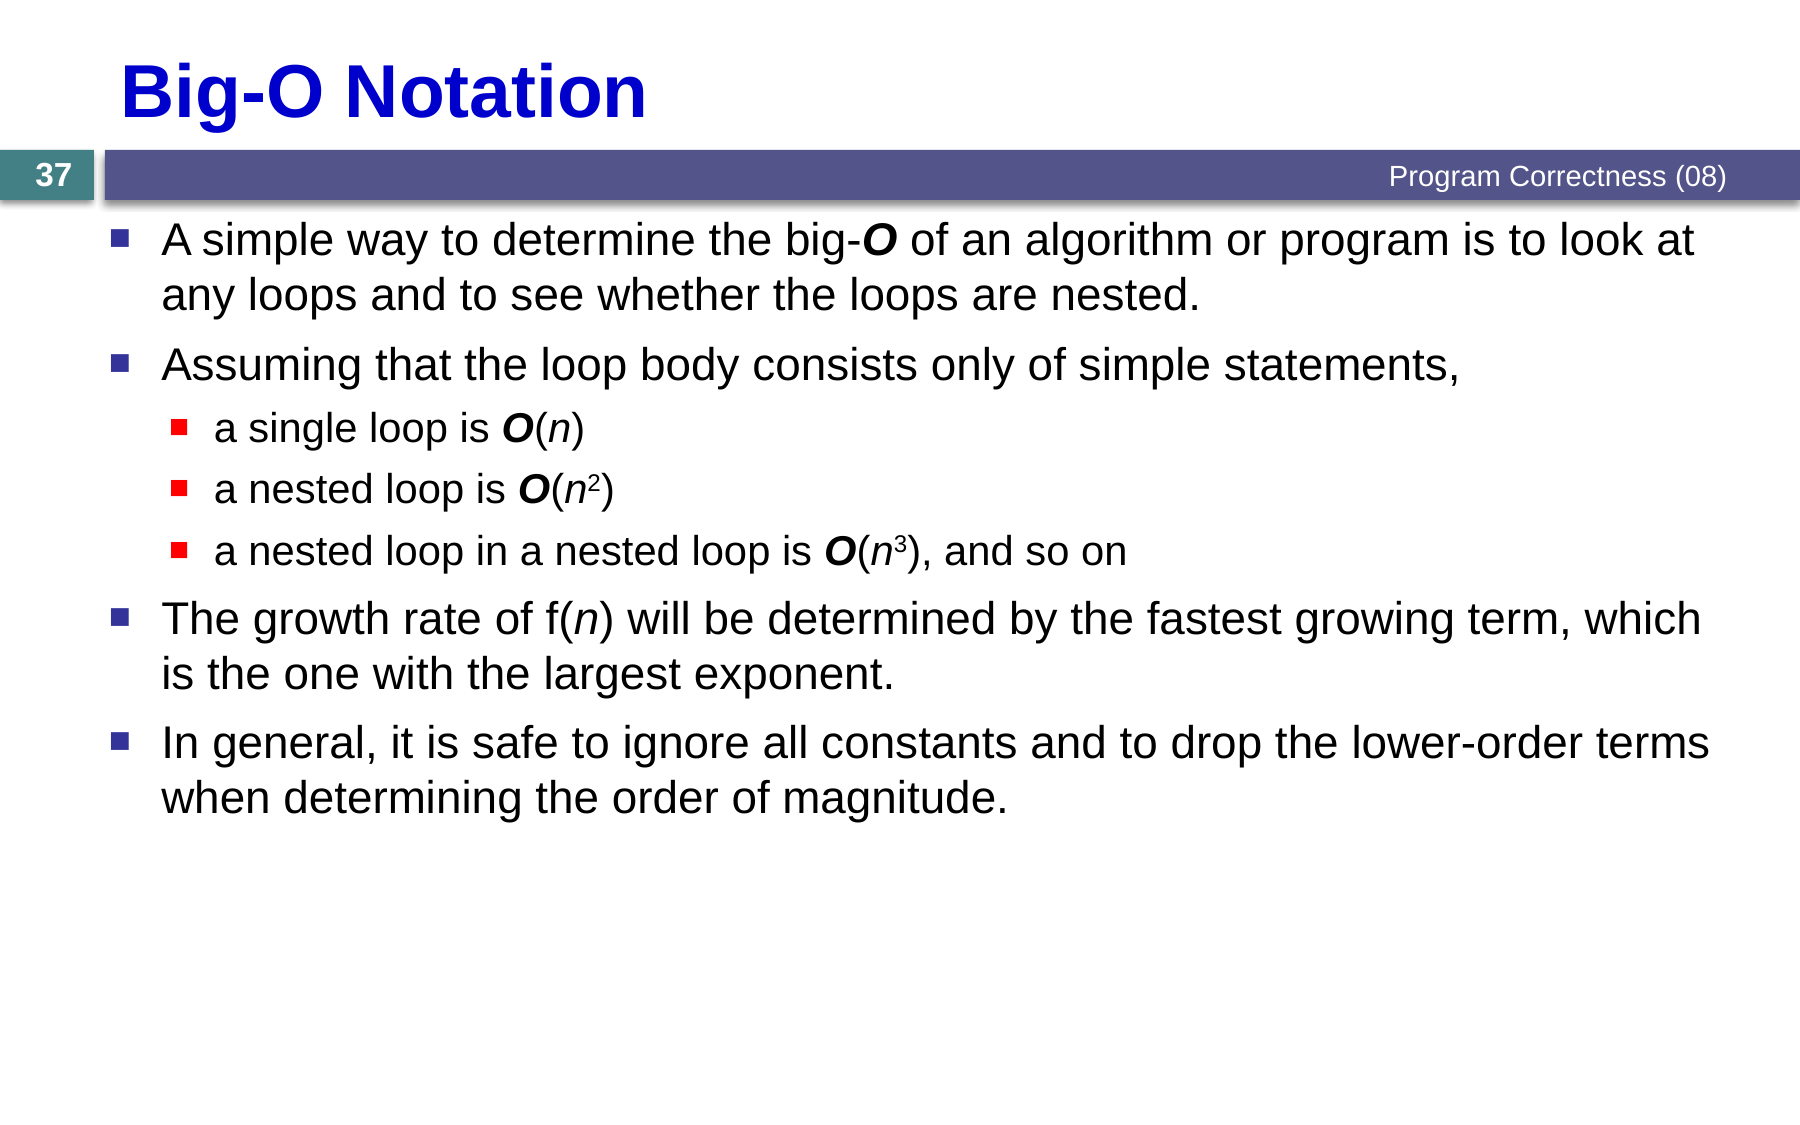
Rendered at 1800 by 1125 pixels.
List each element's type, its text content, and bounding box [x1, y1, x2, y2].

title Big-O Notation [105, 27, 1743, 149]
footer Program Correctness (08) [675, 149, 1743, 202]
slide_number 37 [0, 150, 108, 196]
list A simple way to determine the big-O of an algorithm or program is to look at any loops and to see whether the loops are nested. Assuming that the loop body consists only of simple statements, a single loop is O(n) a nested loop is O(n2) a nested loop in a nested loop is O(n3), and so on The growth rate of f(n) will be determined by the fastest growing term, which is the one with the largest exponent. In general, it is safe to ignore all constants and to drop the lower-order terms when determining the order of magnitude. [93, 202, 1743, 1082]
